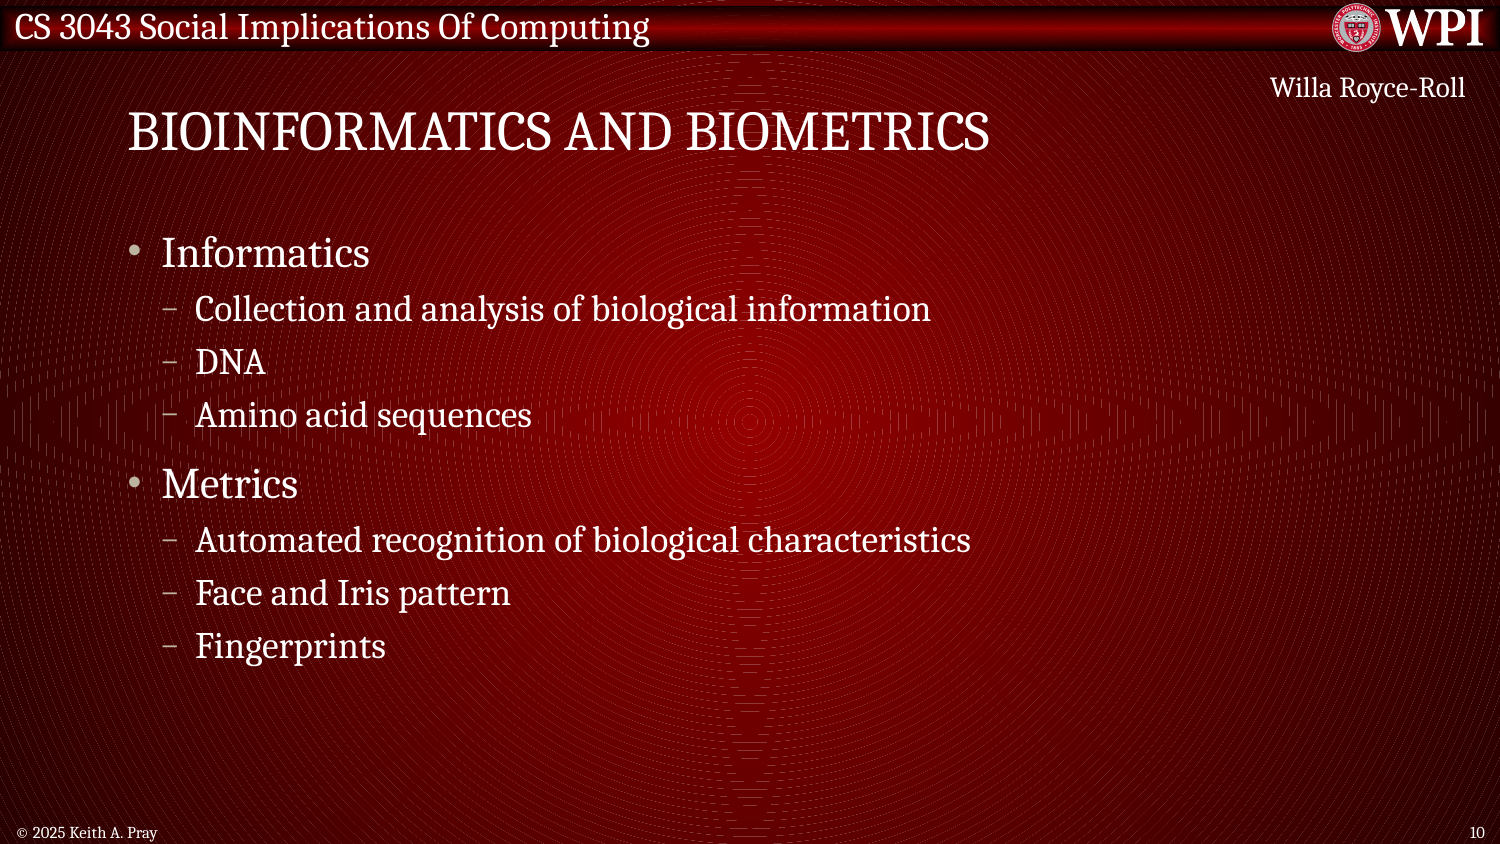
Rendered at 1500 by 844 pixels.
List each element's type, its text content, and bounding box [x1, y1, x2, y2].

footer © 2025 Keith A. Pray [0, 819, 913, 844]
title Bioinformatics and biometrics [112, 59, 1388, 210]
text_box Willa Royce-Roll [1123, 61, 1481, 111]
list Informatics Collection and analysis of biological information DNA Amino acid sequences Metrics Automated recognition of biological characteristics Face and Iris pattern Fingerprints [112, 221, 1388, 772]
picture [1332, 3, 1483, 52]
slide_number 10 [1397, 819, 1500, 844]
